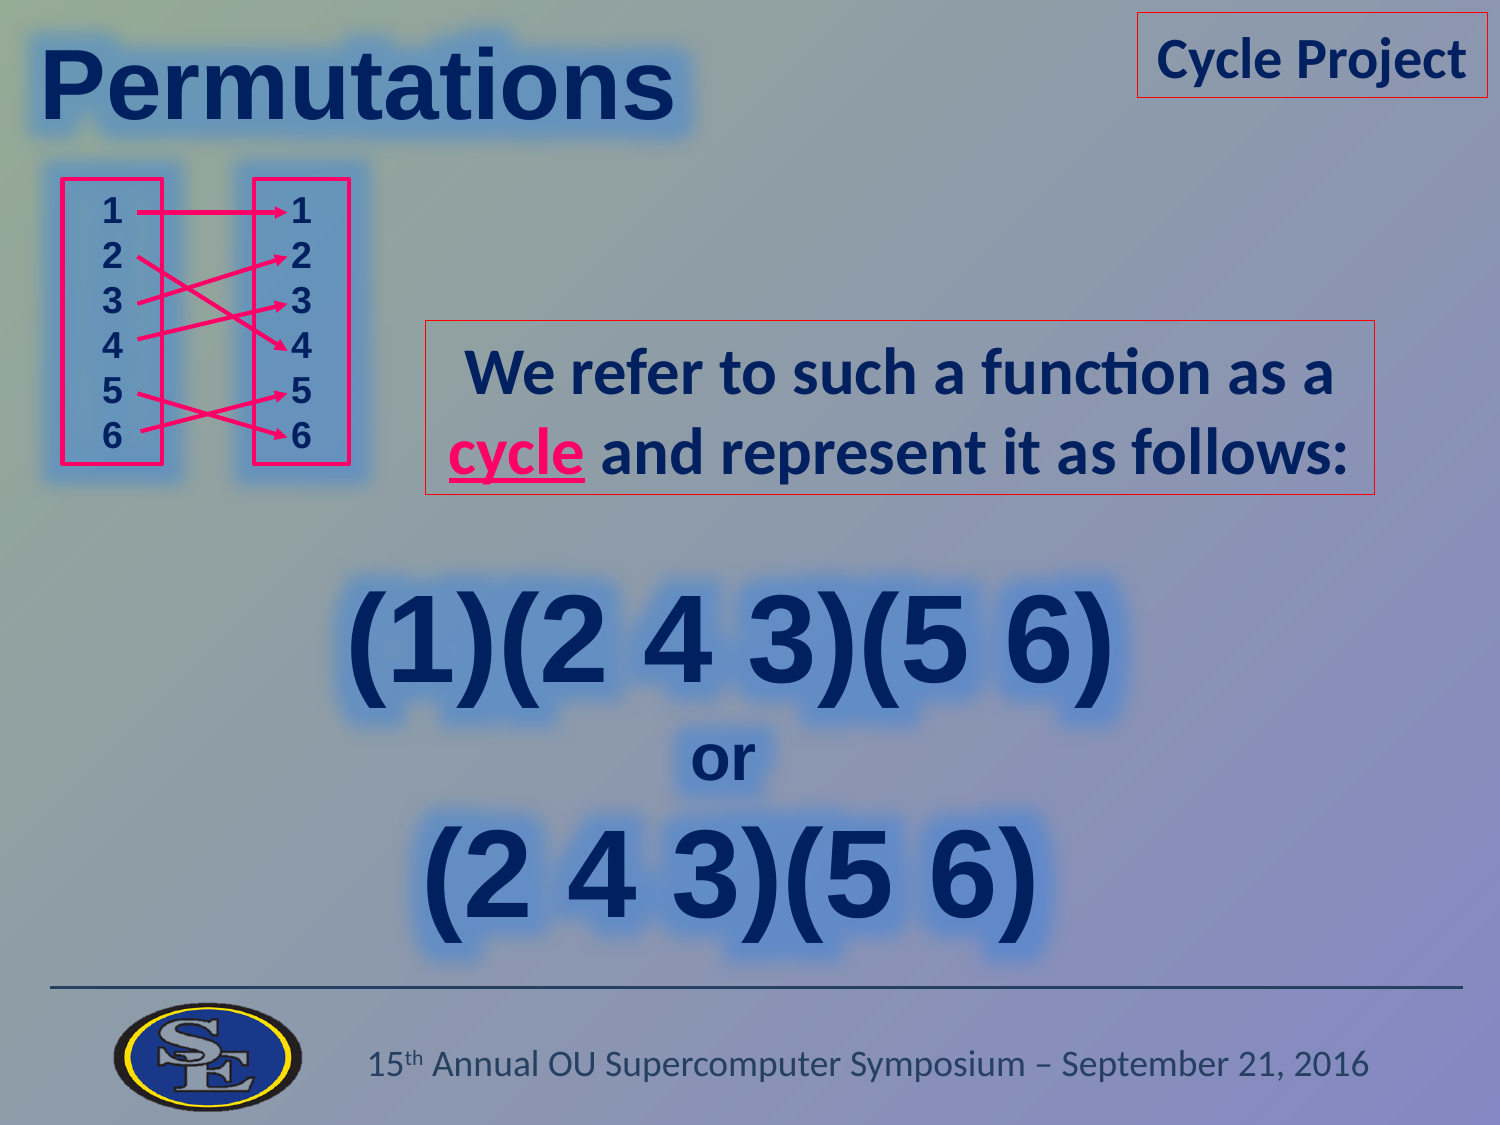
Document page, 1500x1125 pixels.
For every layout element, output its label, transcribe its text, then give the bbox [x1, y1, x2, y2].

text_box 1 2 3 4 5 6 [62, 179, 163, 464]
picture [112, 978, 303, 1112]
text_box or [650, 706, 797, 801]
text_box We refer to such a function as a cycle and represent it as follows: [425, 320, 1375, 495]
text_box Permutations [24, 12, 1138, 148]
text_box (1)(2 4 3)(5 6) [174, 550, 1288, 716]
text_box 1 2 3 4 5 6 [253, 179, 350, 464]
text_box Cycle Project [1168, 12, 1488, 98]
text_box (2 4 3)(5 6) [174, 785, 1288, 950]
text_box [137, 346, 288, 352]
text_box Example: [1161, 12, 1168, 98]
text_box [1157, 12, 1161, 98]
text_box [137, 303, 288, 340]
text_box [140, 393, 288, 432]
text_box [137, 256, 288, 303]
